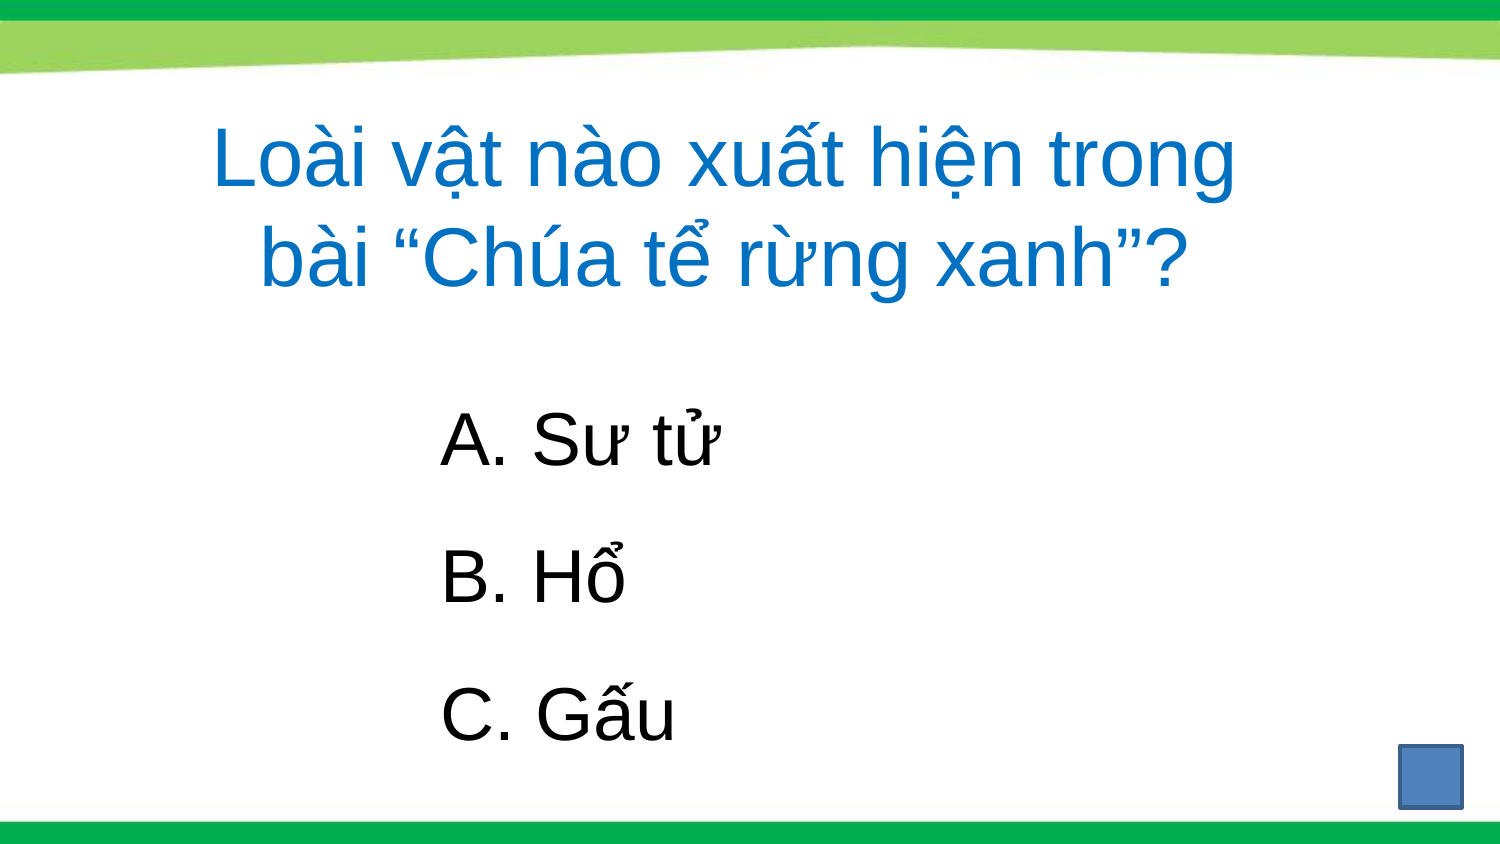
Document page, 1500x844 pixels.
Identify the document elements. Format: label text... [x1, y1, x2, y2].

text_box B. Hổ [424, 484, 969, 621]
text_box Loài vật nào xuất hiện trong bài “Chúa tể rừng xanh”? [137, 46, 1313, 360]
picture [0, 0, 1500, 844]
title A. Sư tử [425, 360, 969, 484]
text_box C. Gấu [424, 621, 969, 799]
text_box [1398, 744, 1464, 810]
